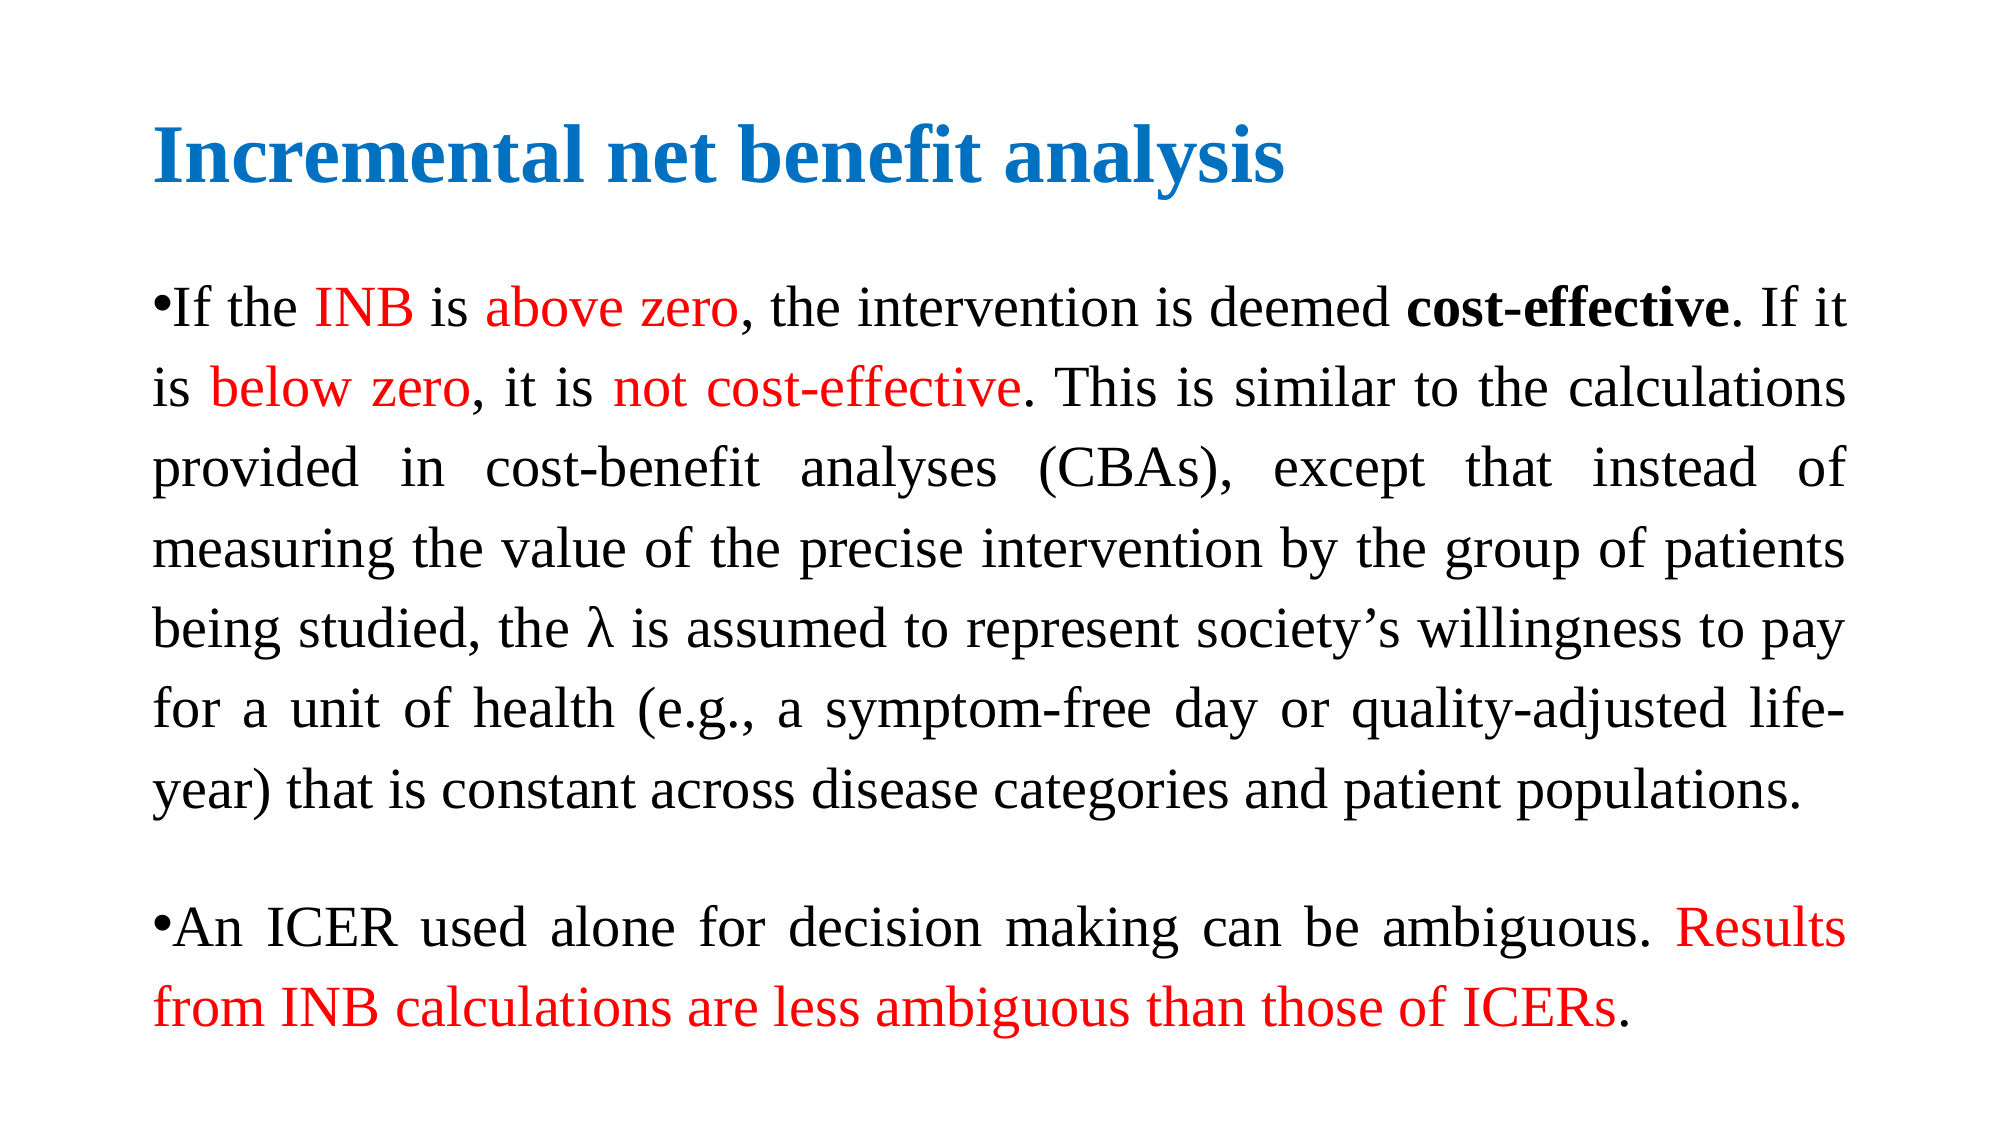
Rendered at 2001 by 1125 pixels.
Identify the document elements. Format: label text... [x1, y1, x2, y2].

list If the INB is above zero, the intervention is deemed cost-effective. If it is below zero, it is not cost-effective. This is similar to the calculations provided in cost-benefit analyses (CBAs), except that instead of measuring the value of the precise intervention by the group of patients being studied, the λ is assumed to represent society’s willingness to pay for a unit of health (e.g., a symptom-free day or quality-adjusted life-year) that is constant across disease categories and patient populations. An ICER used alone for decision making can be ambiguous. Results from INB calculations are less ambiguous than those of ICERs. [137, 249, 1863, 1125]
title Incremental net benefit analysis [137, 50, 1863, 234]
